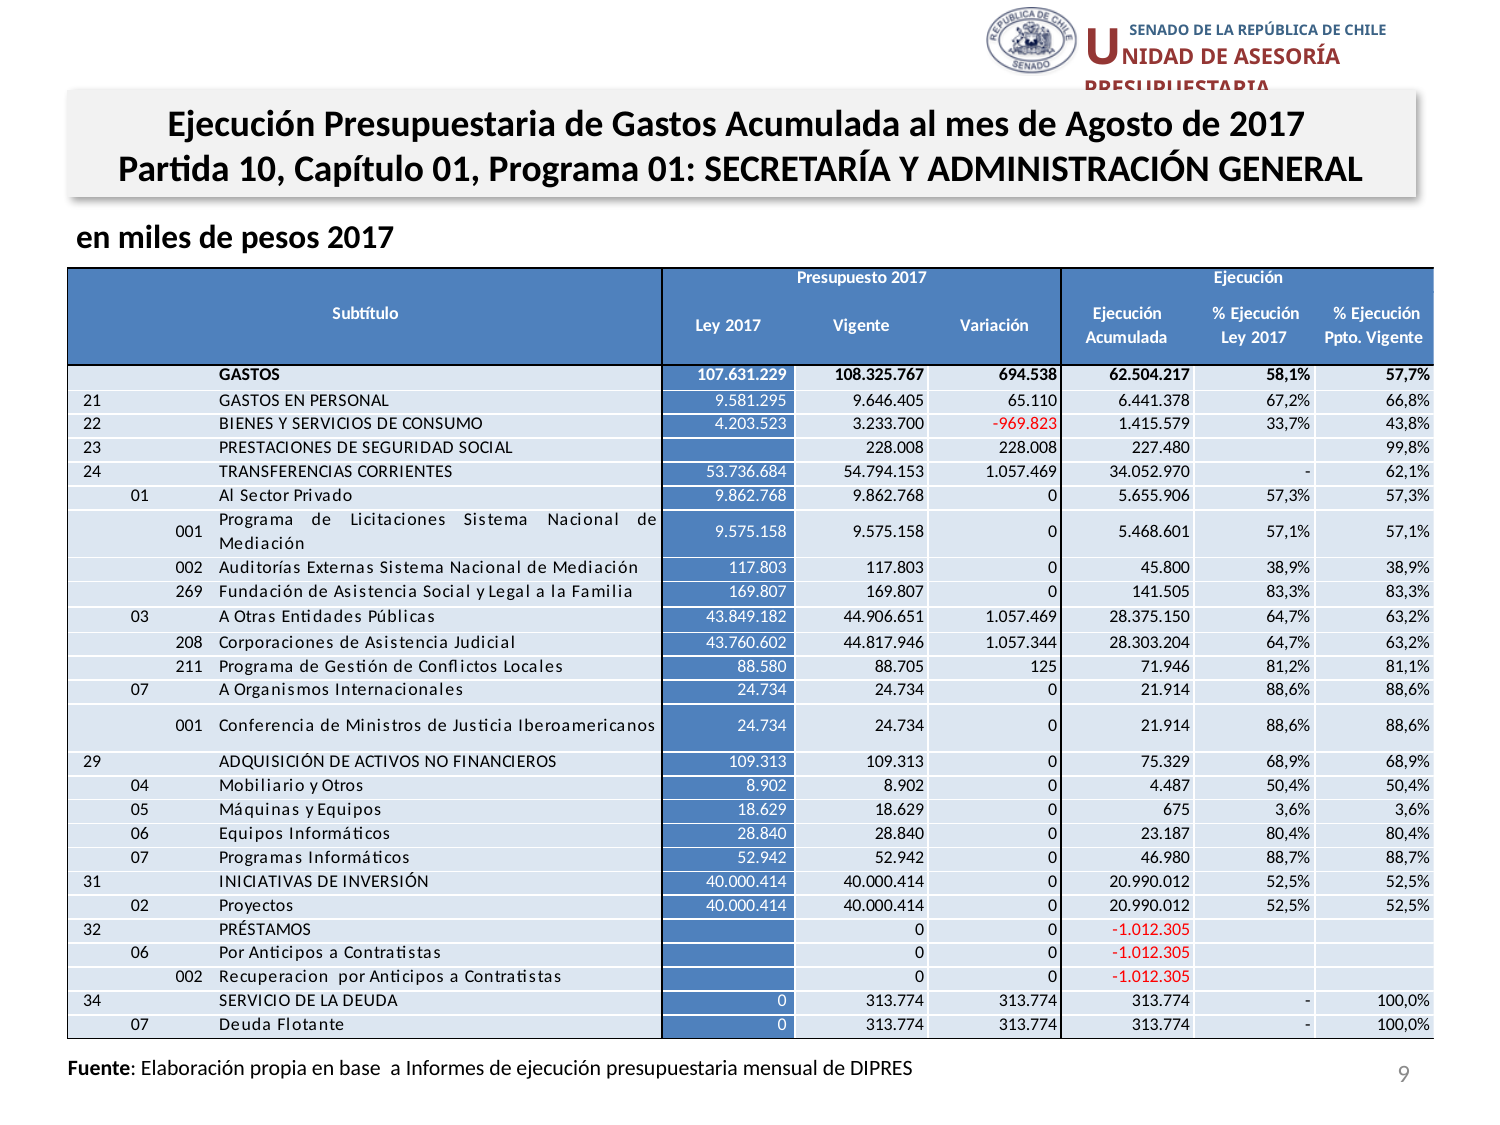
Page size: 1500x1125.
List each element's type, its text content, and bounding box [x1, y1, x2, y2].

picture [986, 7, 1079, 76]
slide_number 9 [1074, 1049, 1425, 1103]
text_box Ejecución Presupuestaria de Gastos Acumulada al mes de Agosto de 2017 Partida 10, Capítulo 01, Programa 01: SECRETARÍA Y ADMINISTRACIÓN GENERAL [67, 90, 1415, 197]
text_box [66, 266, 1436, 1040]
footer Fuente: Elaboración propia en base a Informes de ejecución presupuestaria mensual de DIPRES [53, 1045, 1432, 1106]
text_box en miles de pesos 2017 [61, 208, 1412, 256]
